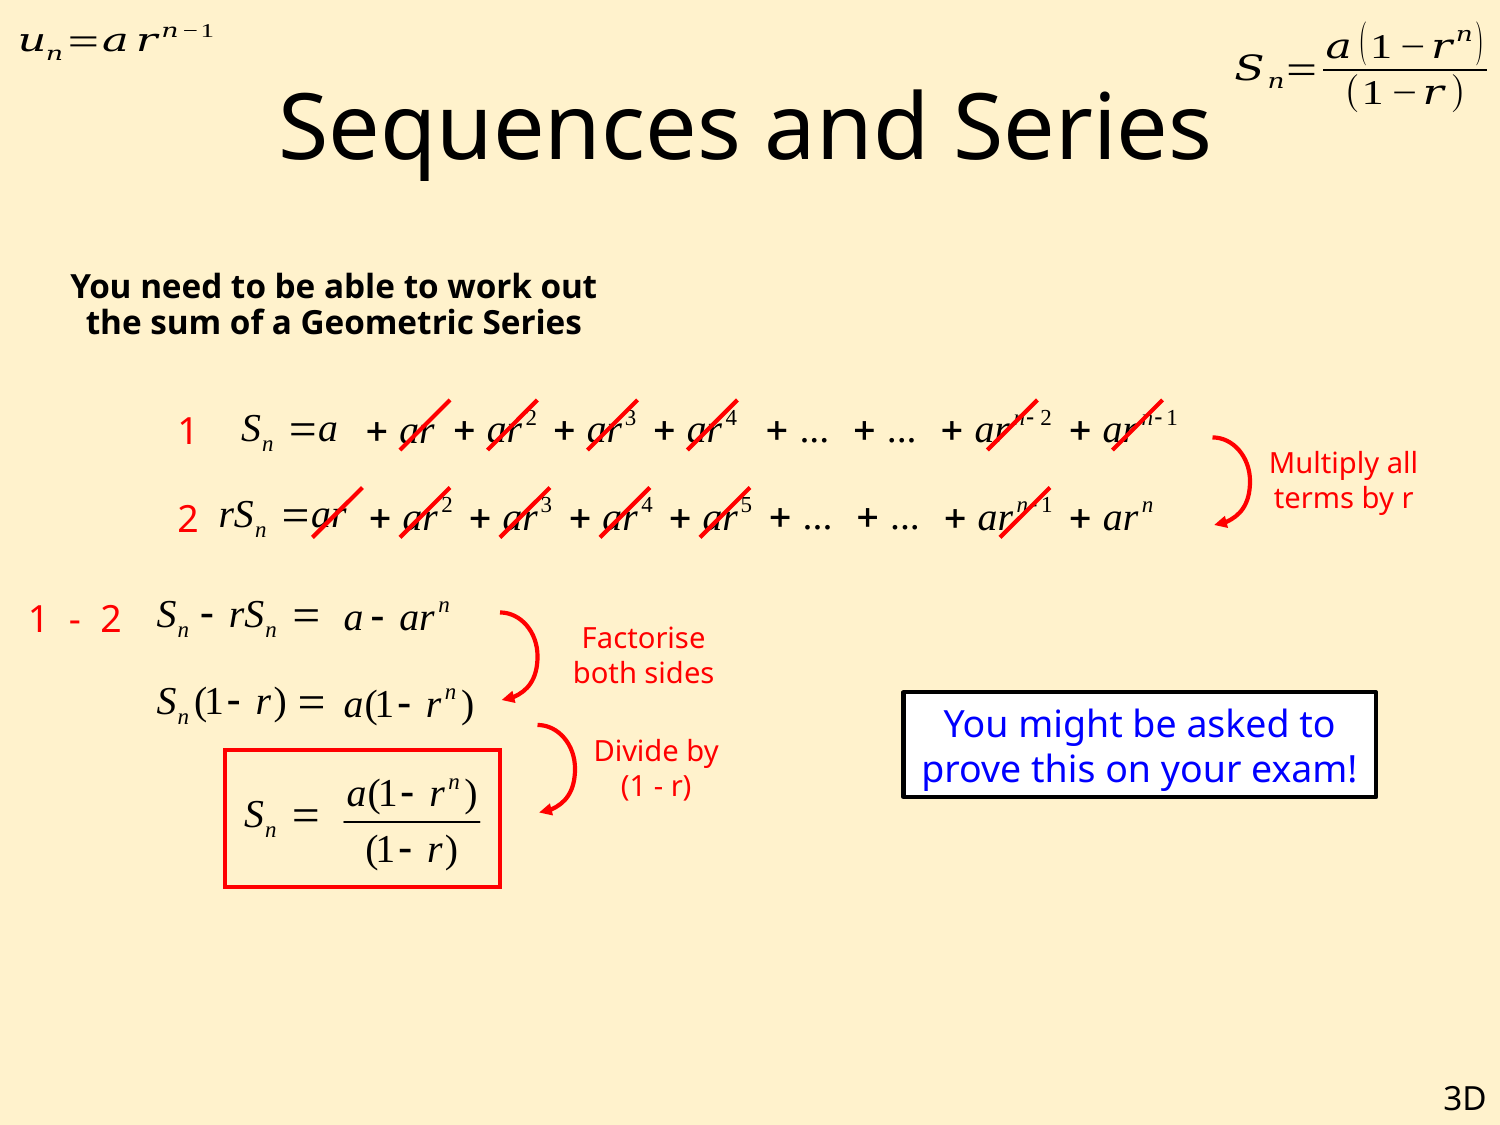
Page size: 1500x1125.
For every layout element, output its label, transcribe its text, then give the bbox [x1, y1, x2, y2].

text_box [537, 724, 562, 816]
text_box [762, 499, 836, 540]
text_box [225, 749, 500, 888]
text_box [937, 487, 1057, 541]
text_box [362, 487, 459, 541]
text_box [234, 401, 347, 461]
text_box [337, 762, 487, 879]
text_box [149, 587, 319, 647]
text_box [646, 399, 743, 453]
text_box [1212, 437, 1250, 528]
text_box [849, 499, 923, 540]
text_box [359, 413, 442, 454]
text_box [237, 787, 321, 847]
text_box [1062, 399, 1182, 453]
text_box 1 [162, 399, 213, 460]
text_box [846, 412, 920, 452]
text_box 3D [1428, 1069, 1500, 1125]
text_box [562, 487, 659, 541]
text_box [500, 612, 538, 703]
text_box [446, 399, 543, 453]
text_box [546, 399, 643, 453]
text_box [337, 587, 457, 641]
text_box 2 [162, 487, 213, 548]
text_box Divide by (1 - r) [562, 724, 750, 810]
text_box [934, 399, 1061, 453]
list You need to be able to work out the sum of a Geometric Series [24, 262, 644, 1050]
text_box You might be asked to prove this on your exam! [903, 692, 1376, 798]
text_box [149, 674, 326, 735]
text_box Multiply all terms by r [1250, 437, 1438, 523]
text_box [212, 487, 355, 547]
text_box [759, 412, 833, 452]
title Sequences and Series [98, 21, 1393, 239]
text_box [662, 487, 759, 541]
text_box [337, 674, 480, 735]
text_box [1062, 487, 1163, 541]
text_box Factorise both sides [549, 612, 738, 698]
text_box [462, 487, 559, 541]
text_box 1 - 2 [0, 587, 150, 648]
